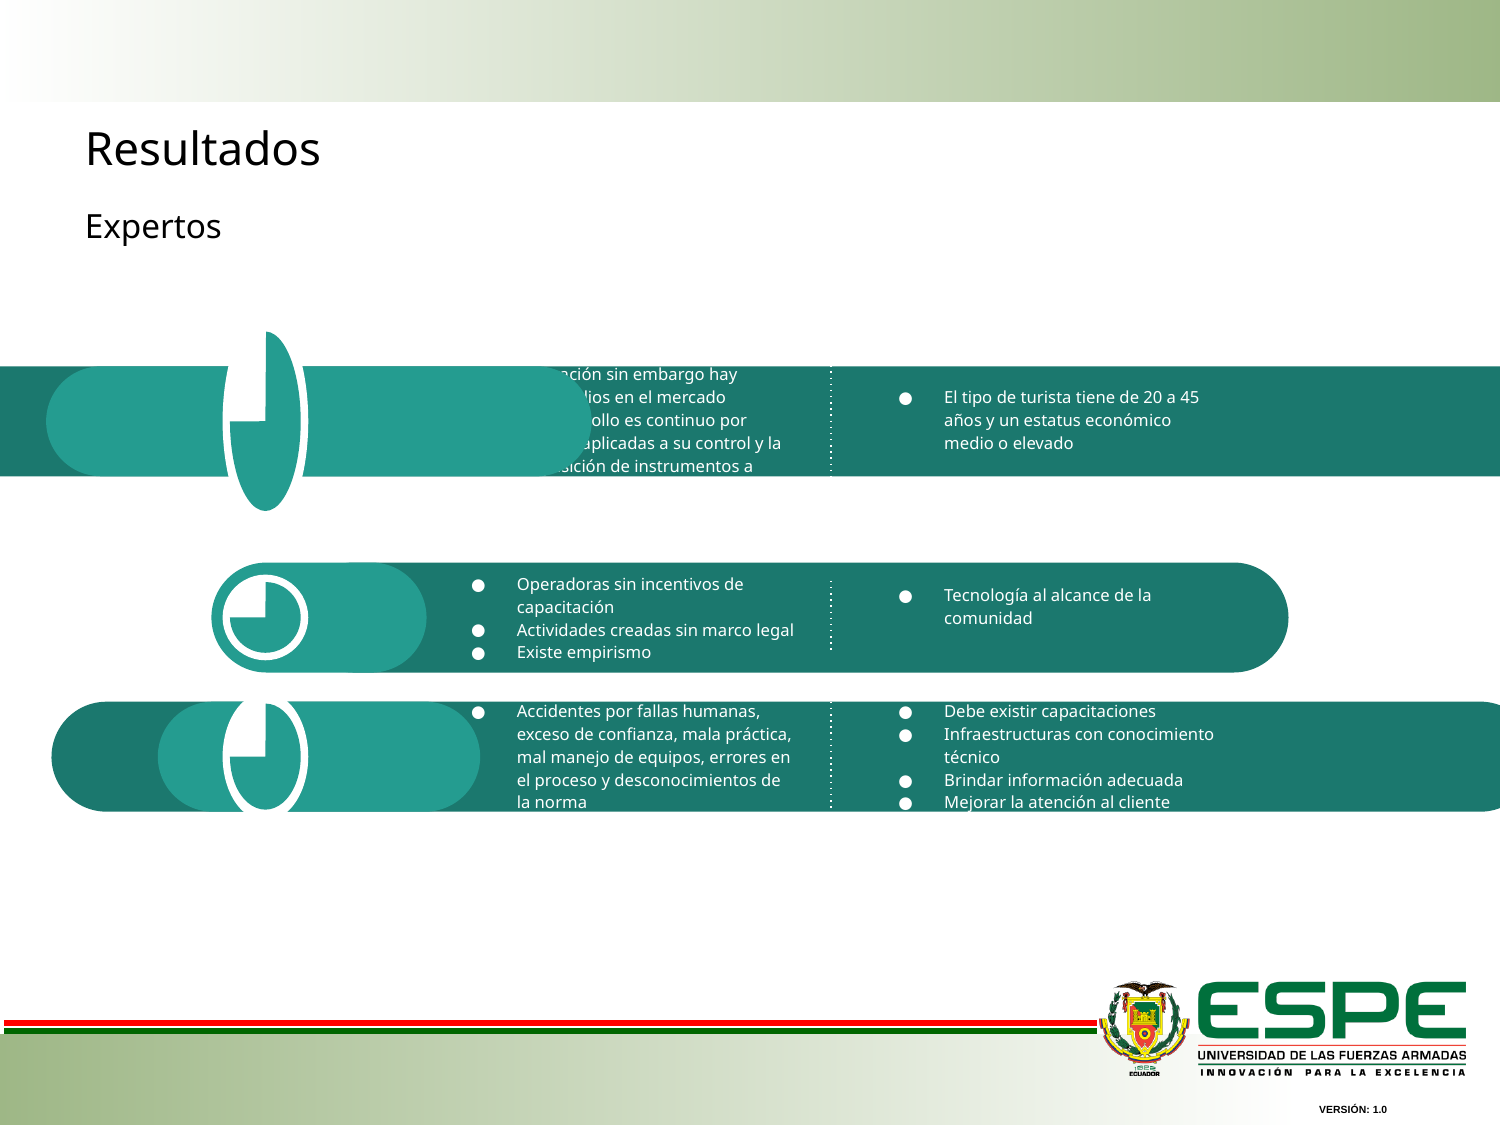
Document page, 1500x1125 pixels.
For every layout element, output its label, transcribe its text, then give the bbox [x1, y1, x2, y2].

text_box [211, 568, 1289, 673]
text_box Resultados [70, 104, 849, 190]
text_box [211, 281, 1289, 561]
picture [1099, 981, 1466, 1076]
slide_number VERSIÓN: 1.0 [1281, 1092, 1425, 1125]
text_box Expertos [70, 190, 1435, 276]
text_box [211, 681, 1289, 840]
